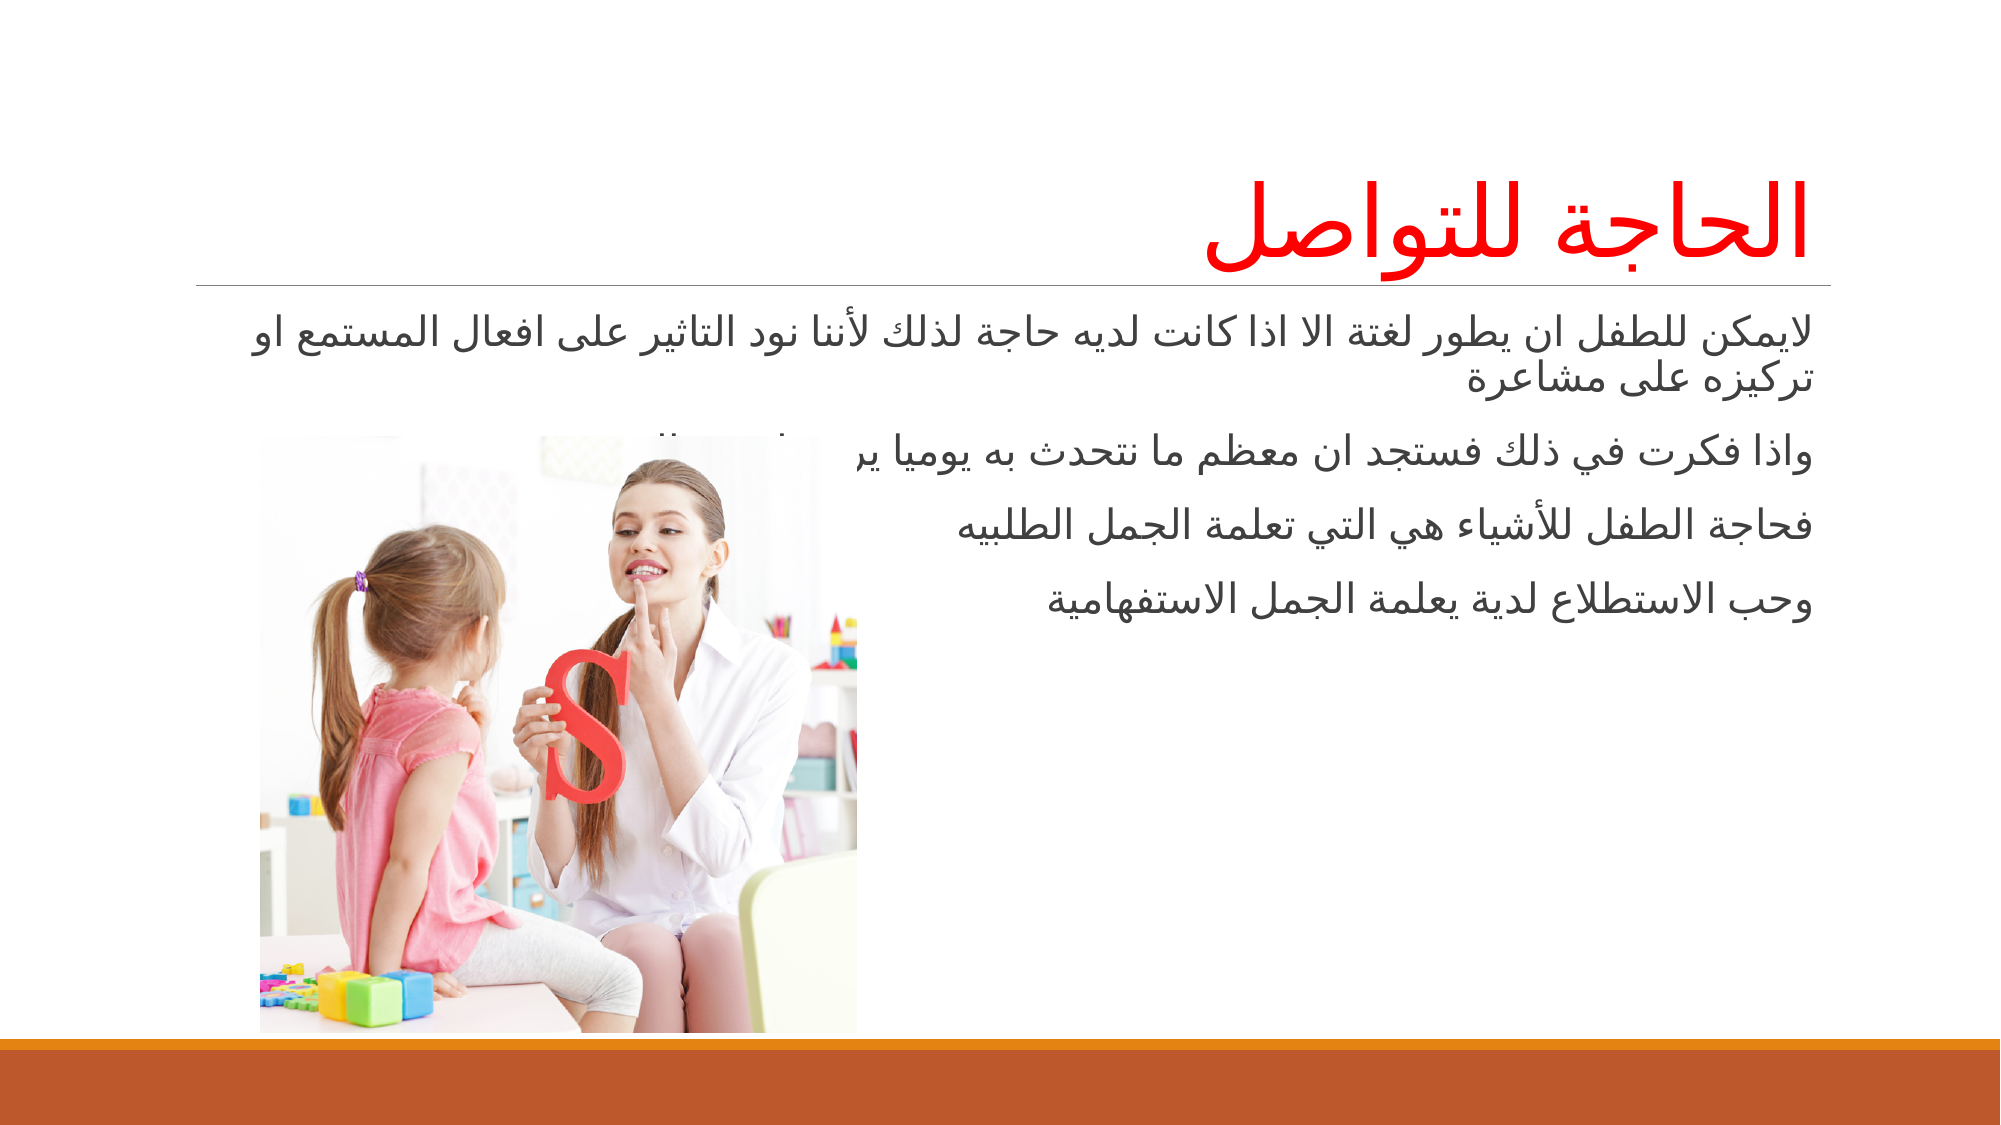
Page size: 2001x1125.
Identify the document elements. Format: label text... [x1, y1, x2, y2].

picture [260, 436, 858, 1034]
list لايمكن للطفل ان يطور لغتة الا اذا كانت لديه حاجة لذلك لأننا نود التاثير على افعال المستمع او تركيزه على مشاعرة واذا فكرت في ذلك فستجد ان معظم ما نتحدث به يوميا يرجع لهذين السببين فحاجة الطفل للأشياء هي التي تعلمة الجمل الطلبيه وحب الاستطلاع لدية يعلمة الجمل الاستفهامية [180, 302, 1830, 963]
title الحاجة للتواصل [180, 47, 1830, 285]
